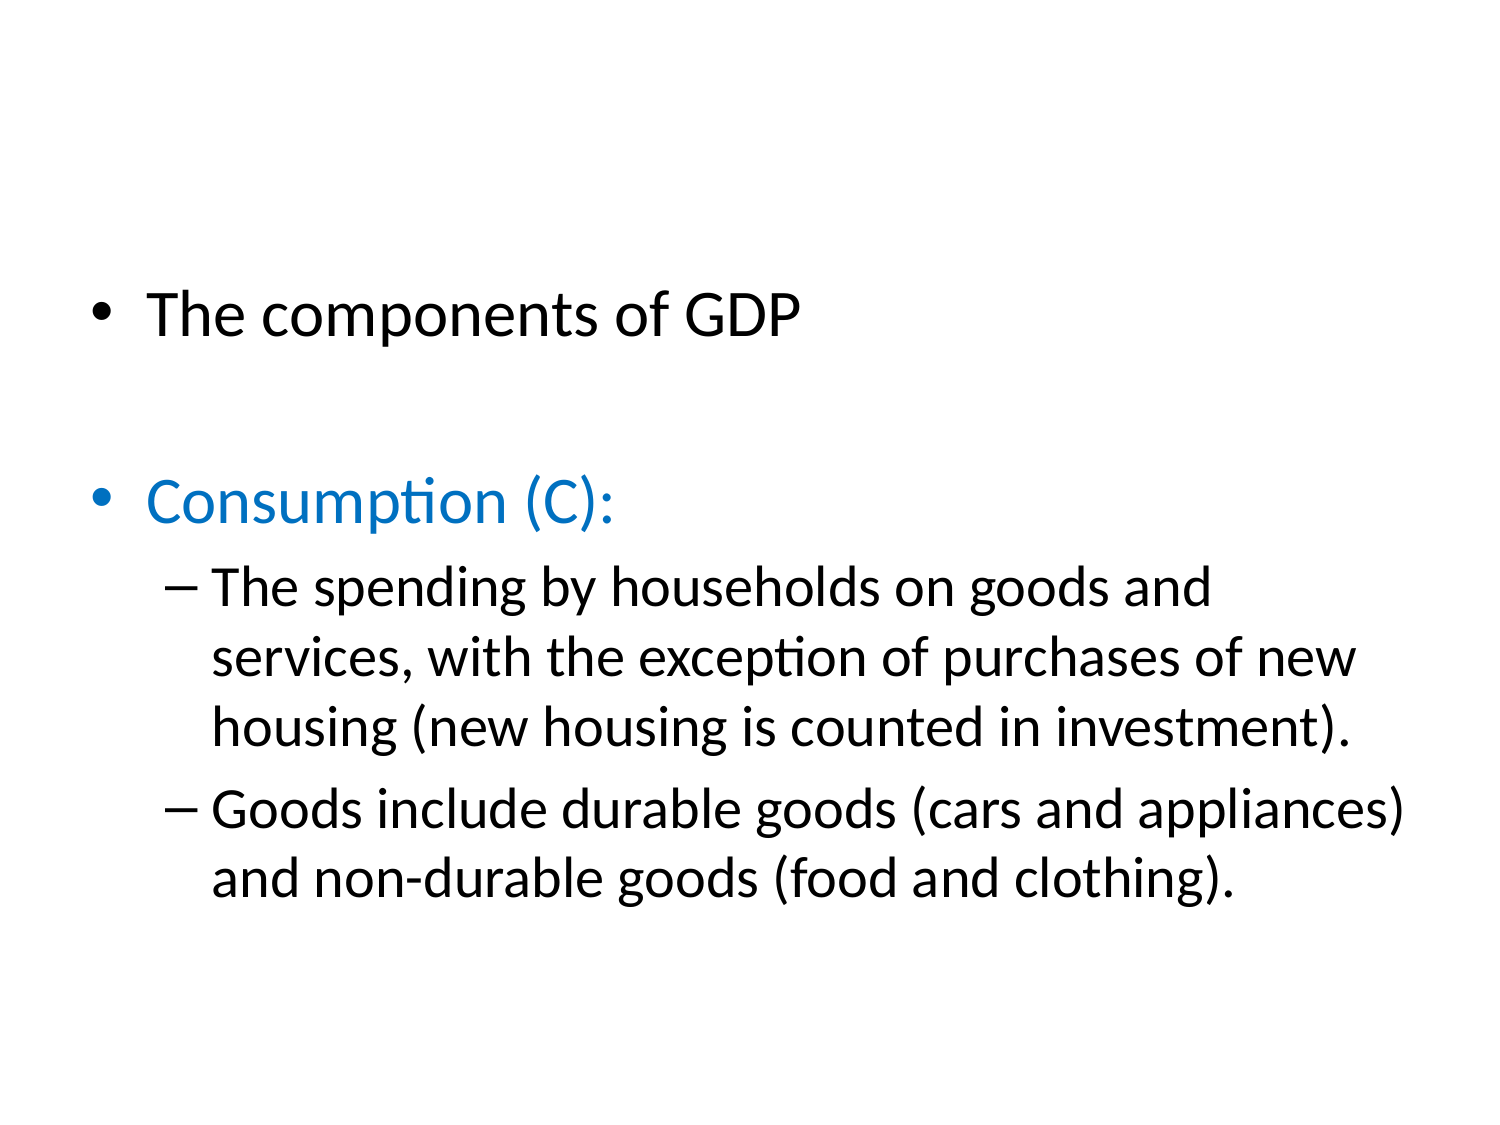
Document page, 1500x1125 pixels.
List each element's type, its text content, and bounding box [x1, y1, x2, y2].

list The components of GDP Consumption (C): The spending by households on goods and services, with the exception of purchases of new housing (new housing is counted in investment). Goods include durable goods (cars and appliances) and non-durable goods (food and clothing). [75, 262, 1425, 1005]
